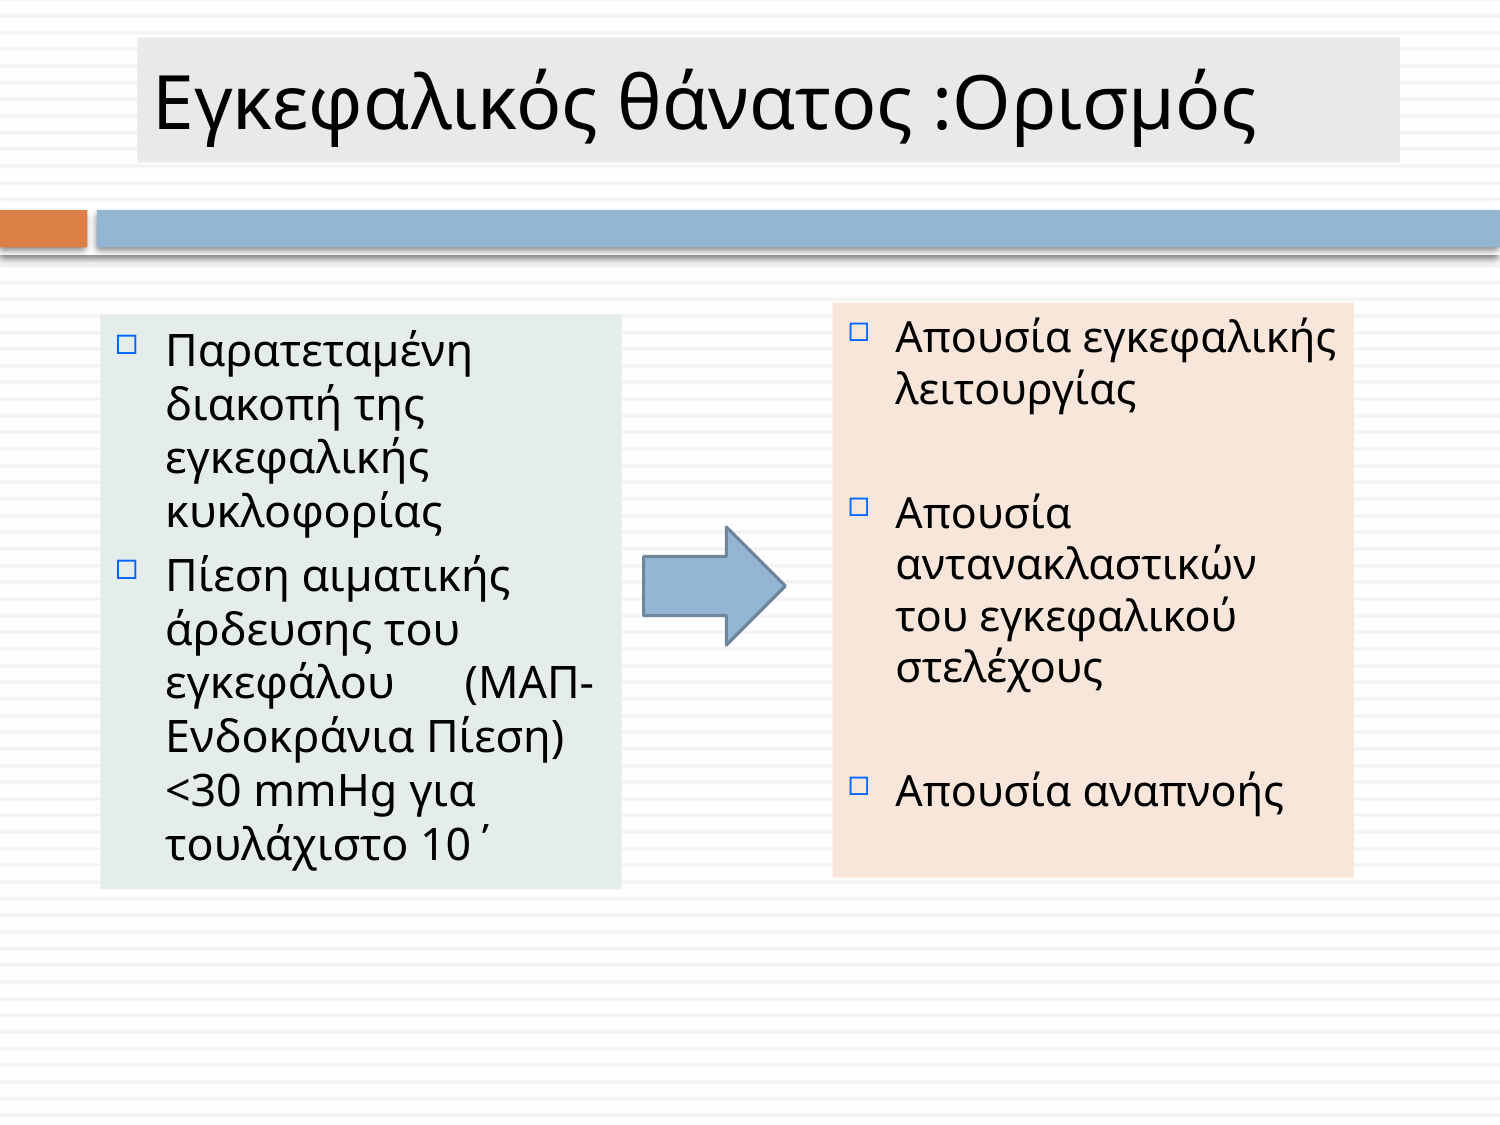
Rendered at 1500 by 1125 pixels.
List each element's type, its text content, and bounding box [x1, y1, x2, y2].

list Απουσία εγκεφαλικής λειτουργίας Απουσία αντανακλαστικών του εγκεφαλικού στελέχους Απουσία αναπνοής [832, 302, 1355, 878]
title Εγκεφαλικός θάνατος :Ορισμός [137, 37, 1400, 163]
text_box [642, 525, 787, 647]
text_box Παρατεταμένη διακοπή της εγκεφαλικής κυκλοφορίας Πίεση αιματικής άρδευσης του εγκεφάλου (ΜΑΠ-Ενδoκράνια Πίεση) <30 mmHg για τουλάχιστο 10΄ [100, 314, 622, 890]
